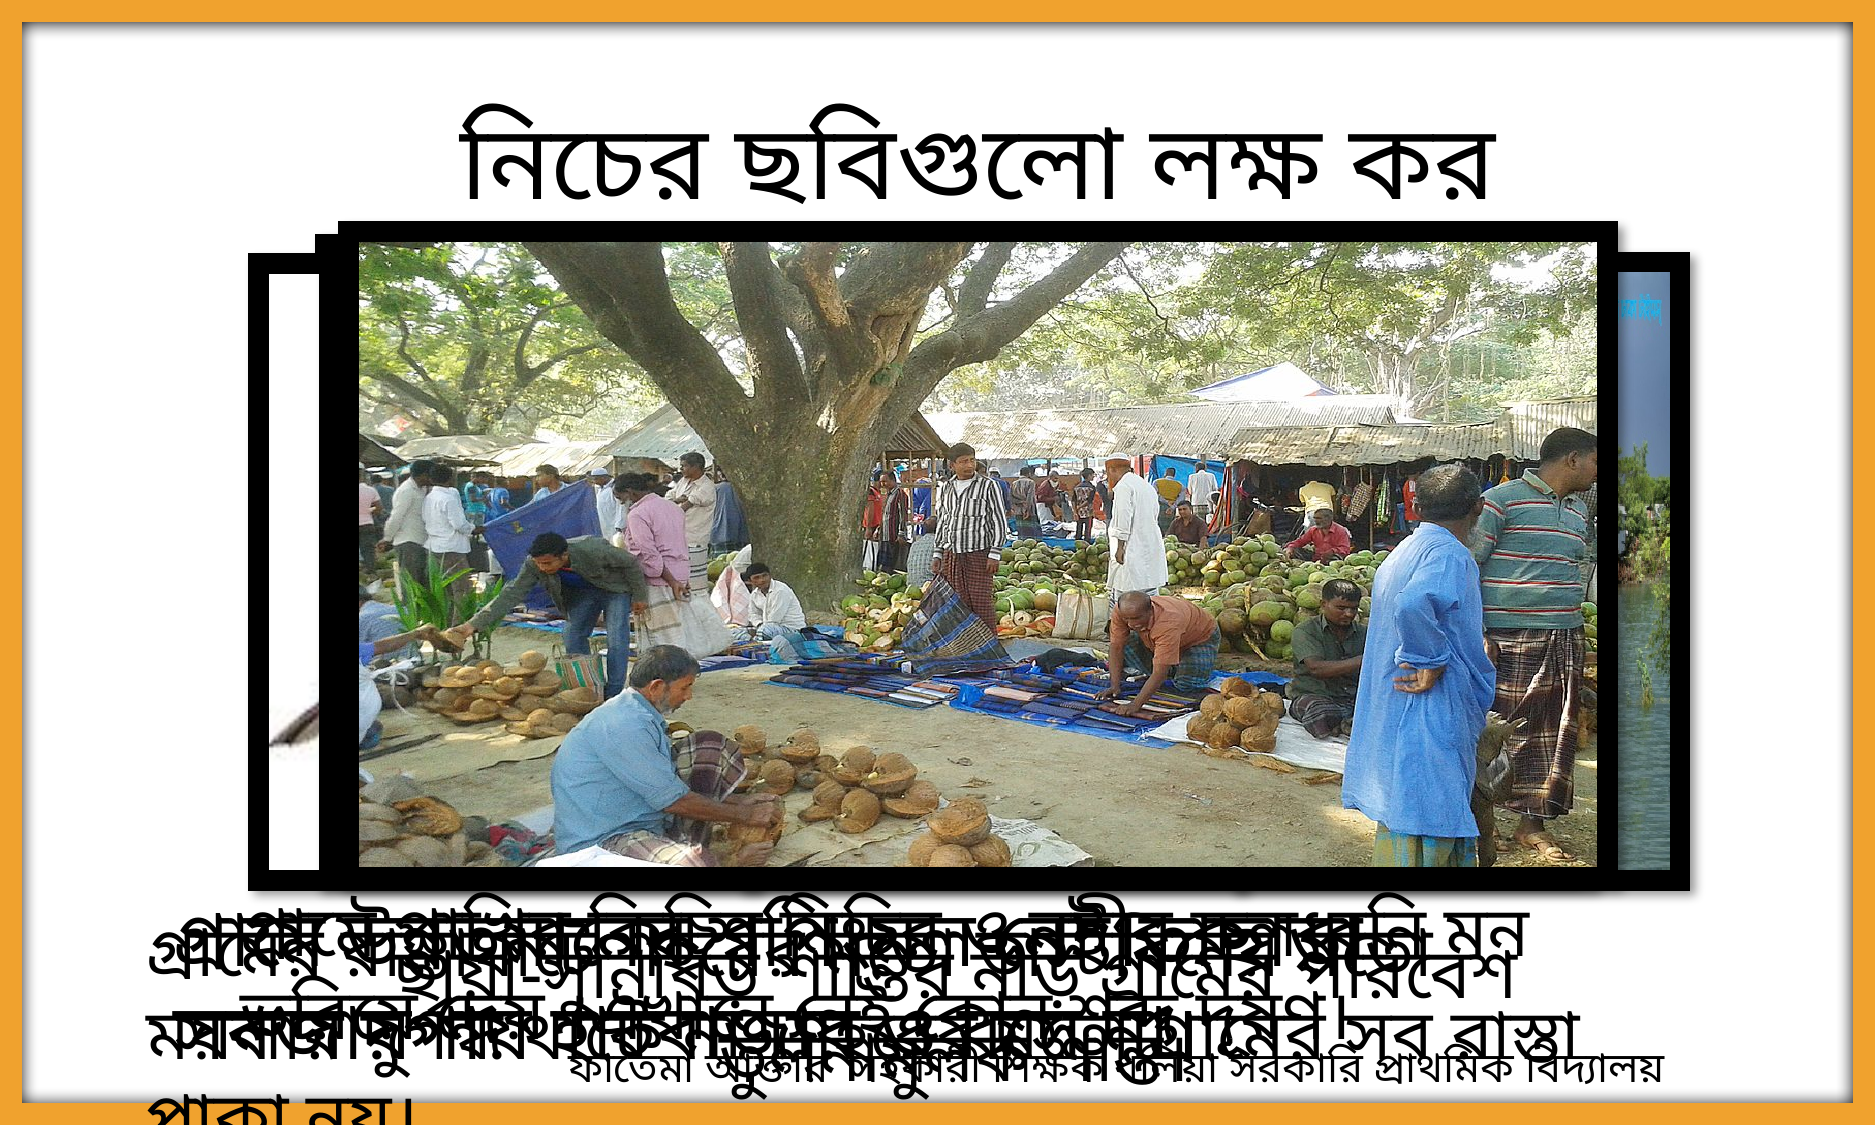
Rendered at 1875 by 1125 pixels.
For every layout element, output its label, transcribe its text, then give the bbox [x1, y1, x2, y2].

text_box গ্রামে উন্নতমানের শপিংমল নেই।তাছাড়া সবজায়গায় হাটবাজার ও বসে না। [159, 882, 1751, 1083]
text_box গ্রামের রাস্তাঘাটে শহরের মতো ডাস্টবিনের মতো ময়লার দুর্গন্ধ থাকে না ।শহরের মতো গ্রামের সব রাস্তা পাকা নয়। [131, 899, 1654, 1125]
picture [335, 241, 1598, 867]
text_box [269, 272, 1670, 870]
text_box নিচের ছবিগুলো লক্ষ কর [405, 87, 1551, 220]
